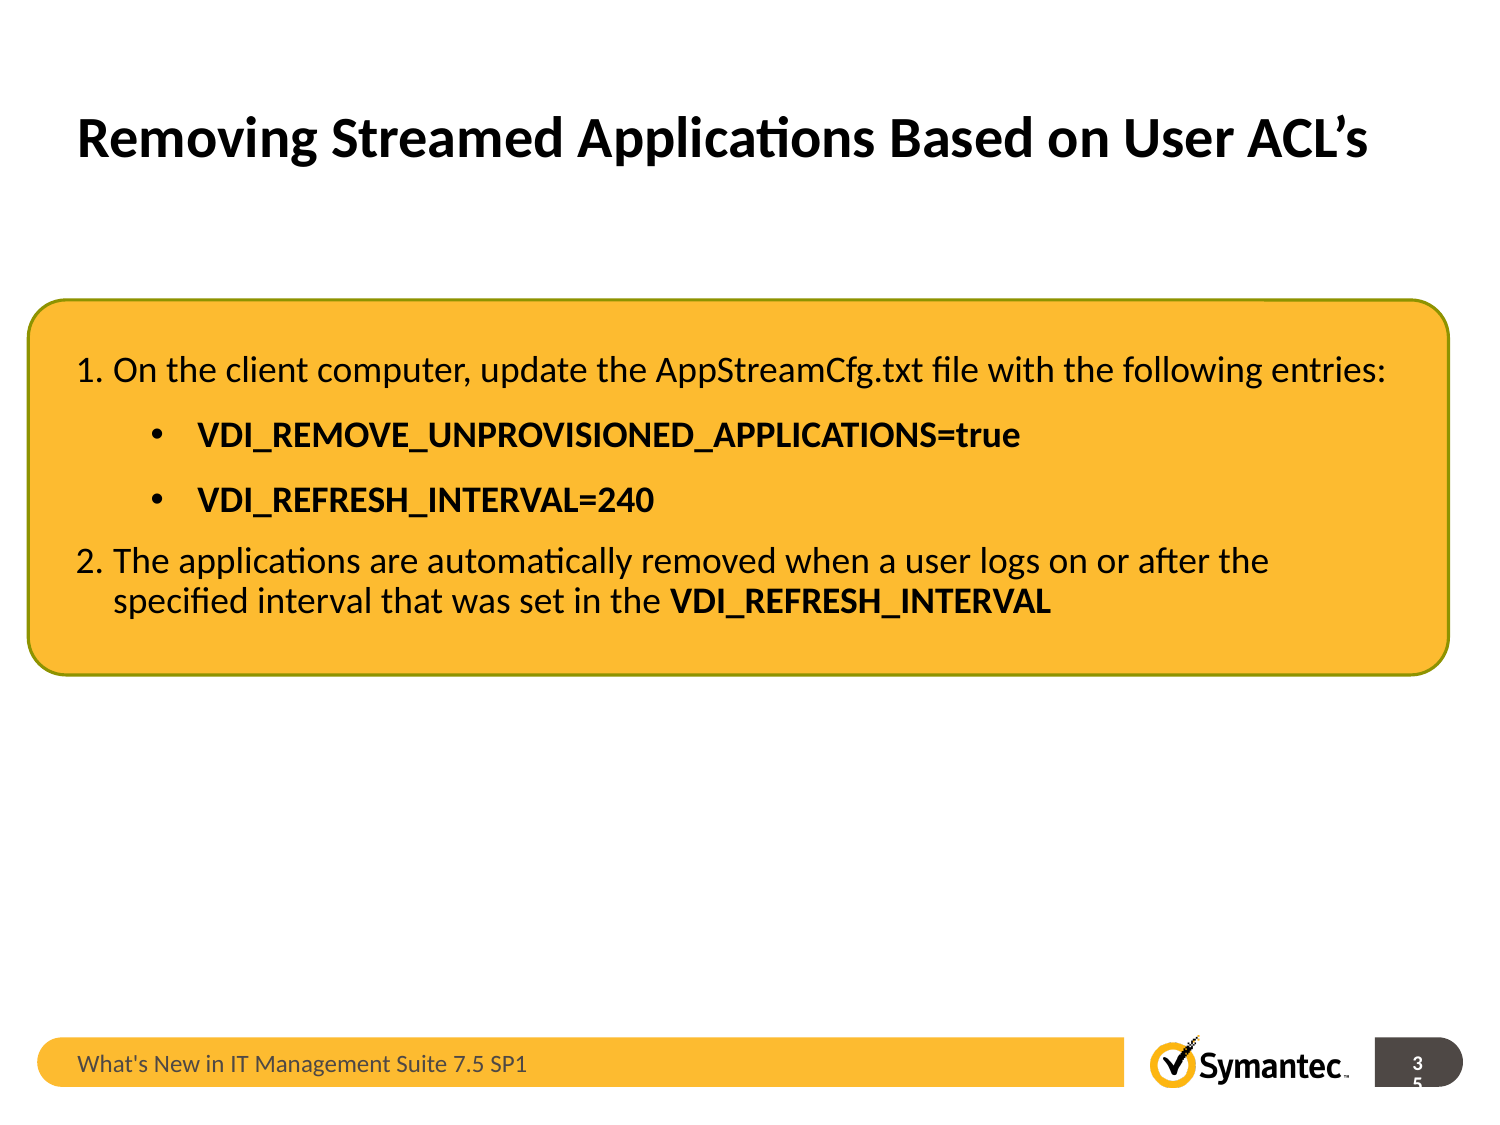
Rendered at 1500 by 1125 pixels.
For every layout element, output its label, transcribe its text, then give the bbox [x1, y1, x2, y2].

text_box [28, 299, 1449, 675]
picture [1150, 1035, 1349, 1088]
slide_number 35 [1402, 1049, 1428, 1075]
title Removing Streamed Applications Based on User ACL’s [62, 40, 1438, 179]
text_box On the client computer, update the AppStreamCfg.txt file with the following entries: VDI_REMOVE_UNPROVISIONED_APPLICATIONS=true VDI_REFRESH_INTERVAL=240 The applications are automatically removed when a user logs on or after the specified interval that was set in the VDI_REFRESH_INTERVAL [60, 337, 1425, 931]
footer What's New in IT Management Suite 7.5 SP1 [62, 1042, 749, 1082]
